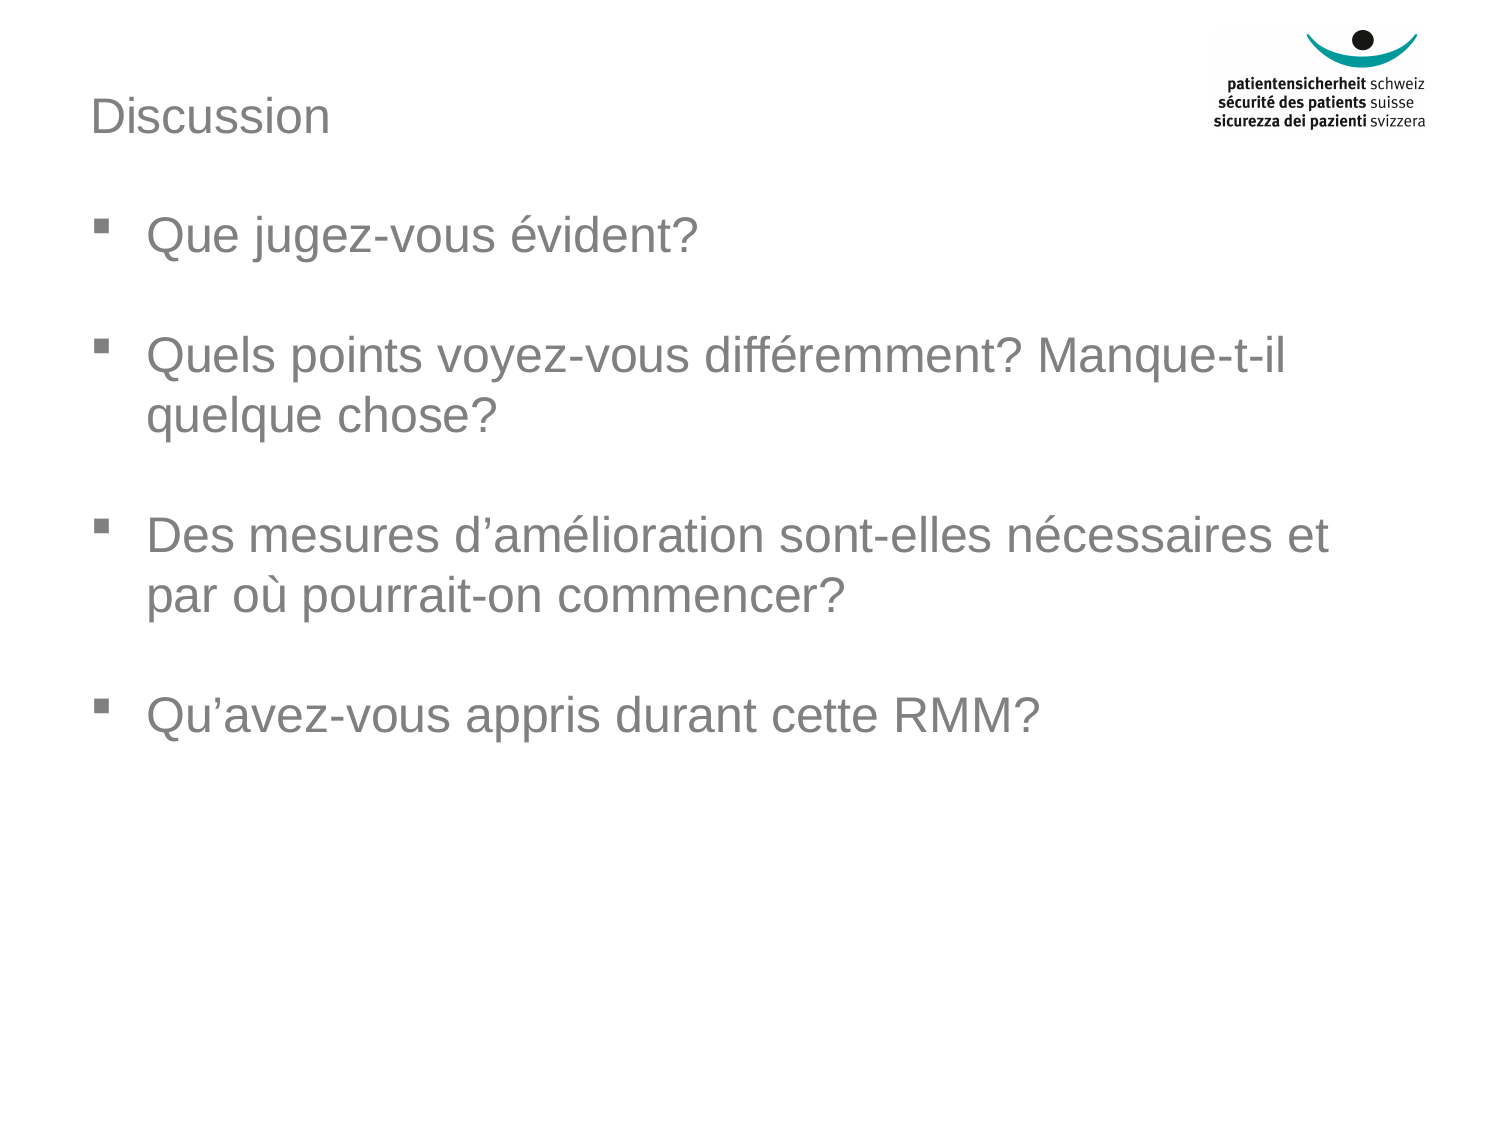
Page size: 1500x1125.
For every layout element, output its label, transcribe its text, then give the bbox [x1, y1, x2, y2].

title Discussion [75, 75, 1196, 174]
list Que jugez-vous évident? Quels points voyez-vous différemment? Manque-t-il quelque chose? Des mesures d’amélioration sont-elles nécessaires et par où pourrait-on commencer? Qu’avez-vous appris durant cette RMM? [75, 195, 1425, 1011]
picture [1214, 30, 1425, 130]
